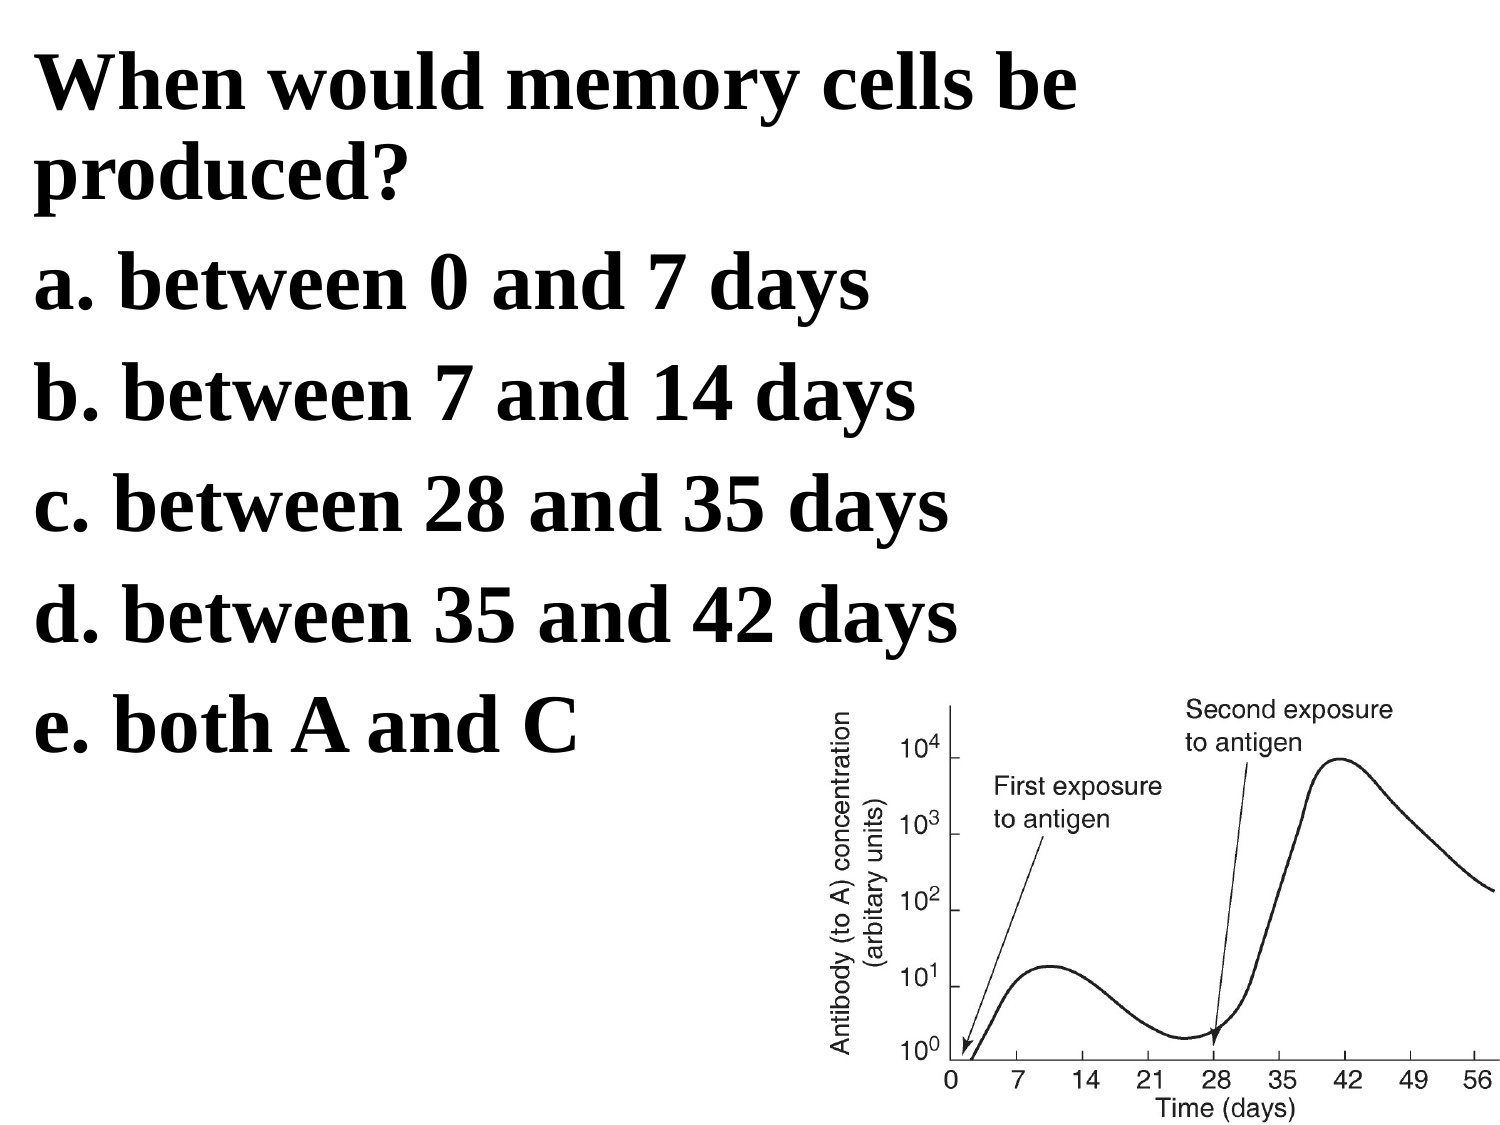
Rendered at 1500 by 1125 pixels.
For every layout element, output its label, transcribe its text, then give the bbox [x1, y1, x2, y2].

list When would memory cells be produced? a. between 0 and 7 days b. between 7 and 14 days c. between 28 and 35 days d. between 35 and 42 days e. both A and C [18, 29, 1478, 1104]
picture [826, 695, 1500, 1125]
